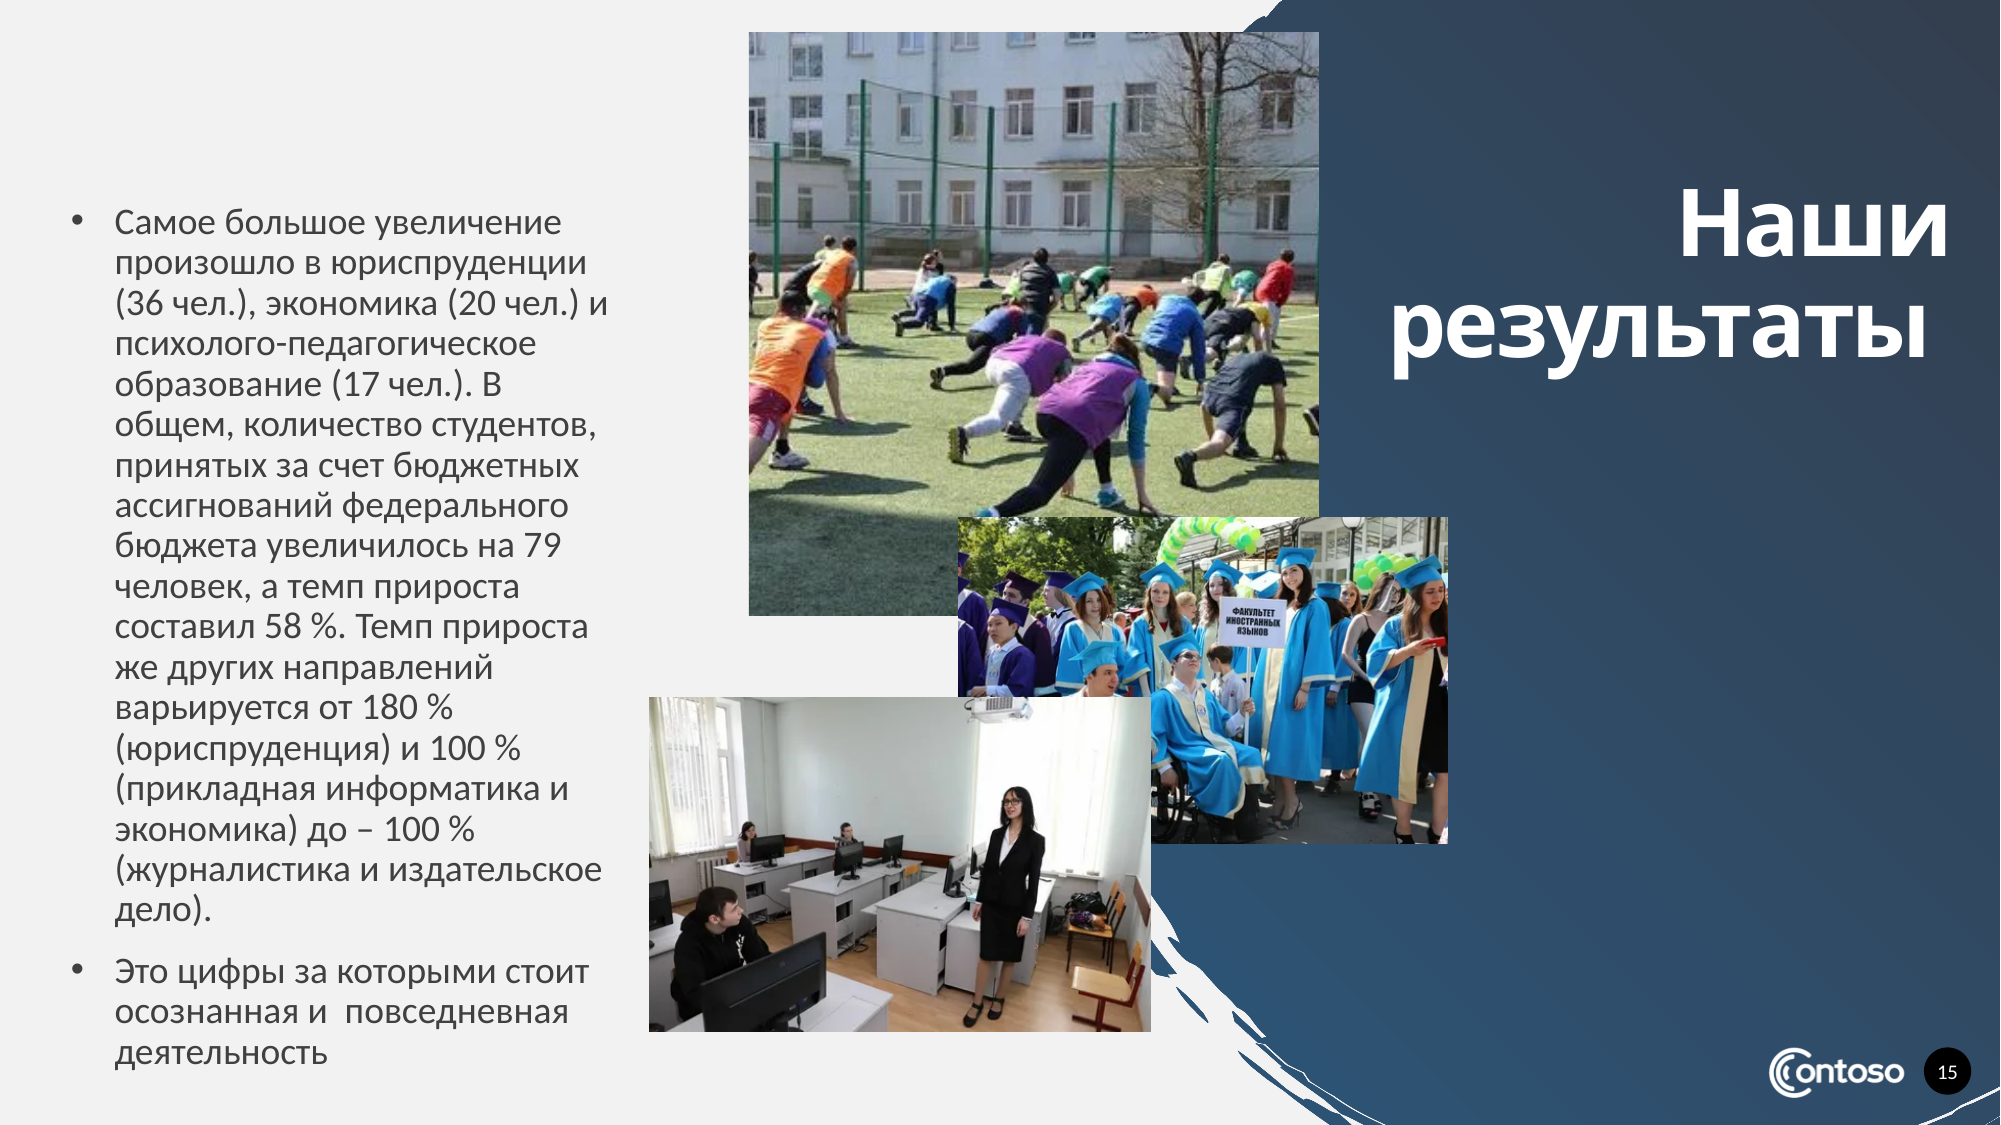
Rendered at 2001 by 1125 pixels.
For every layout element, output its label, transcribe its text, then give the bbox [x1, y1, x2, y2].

title Наши результаты [1319, 109, 1953, 378]
slide_number 15 [1923, 1047, 1972, 1095]
list Самое большое увеличение произошло в юриспруденции (36 чел.), экономика (20 чел.) и психолого-педагогическое образование (17 чел.). В общем, количество студентов, принятых за счет бюджетных ассигнований федерального бюджета увеличилось на 79 человек, а темп прироста составил 58 %. Темп прироста же других направлений варьируется от 180 % (юриспруденция) и 100 % (прикладная информатика и экономика) до – 100 % (журналистика и издательское дело). Это цифры за которыми стоит осознанная и повседневная деятельность [70, 201, 632, 1051]
picture [1764, 1043, 1909, 1099]
picture [649, 32, 1448, 1032]
